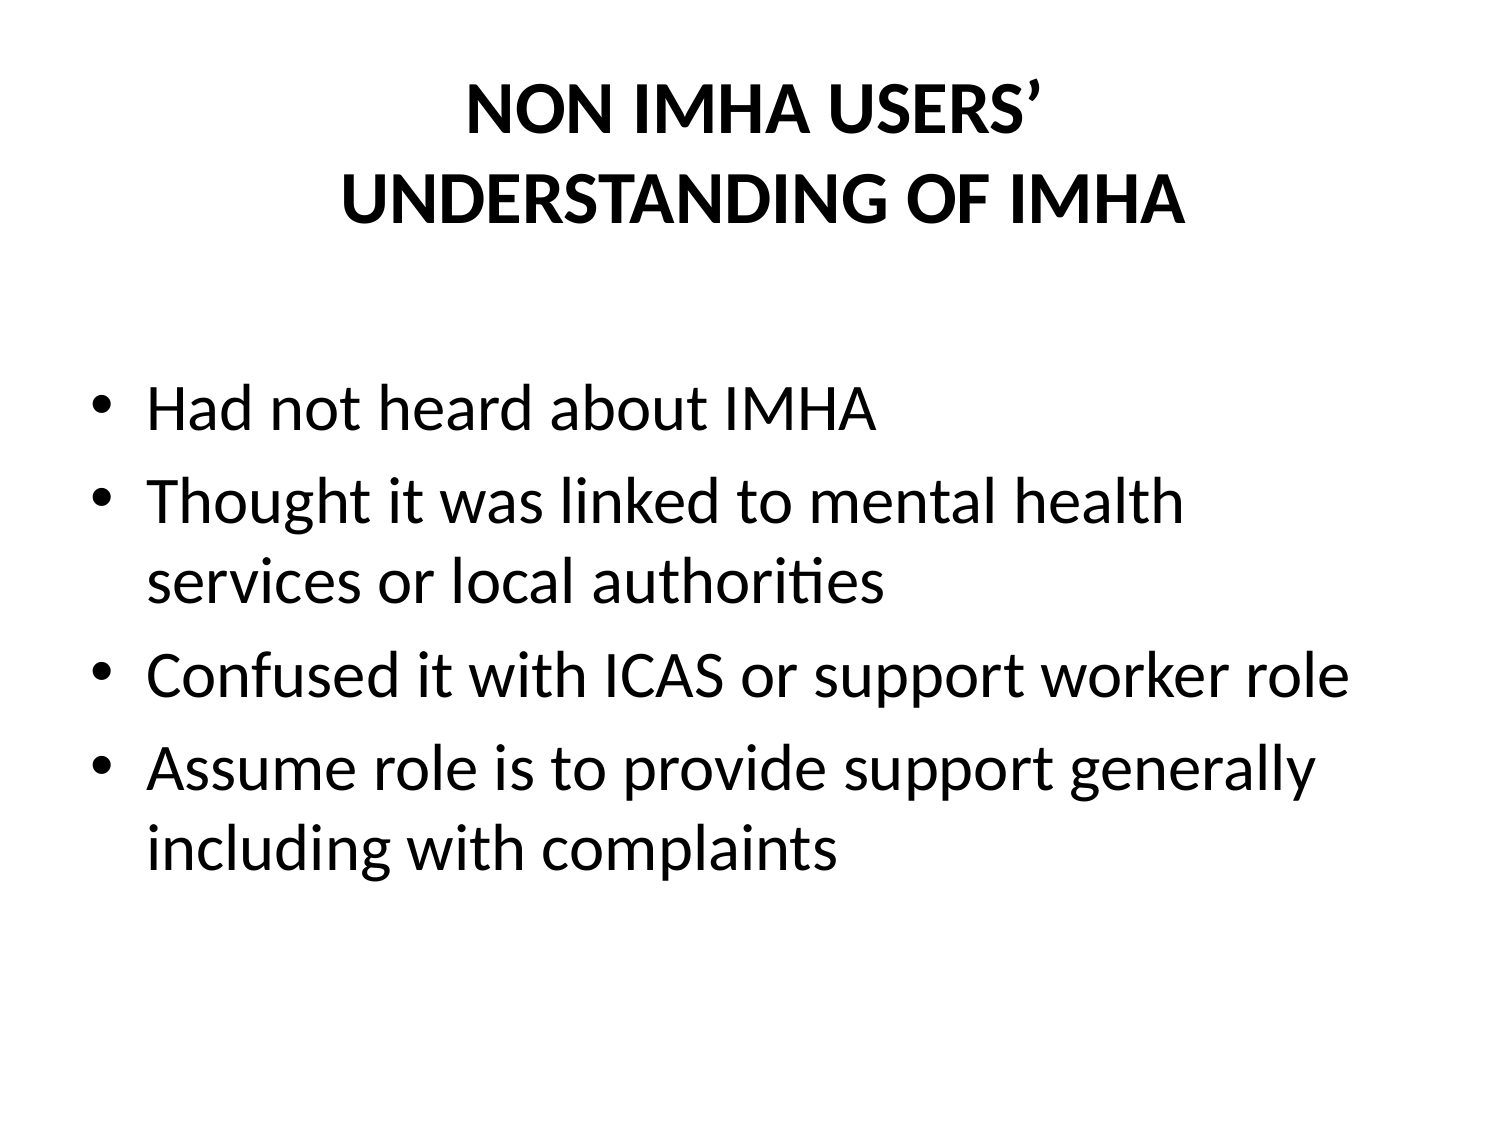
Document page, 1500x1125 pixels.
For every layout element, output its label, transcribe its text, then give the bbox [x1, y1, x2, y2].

list Had not heard about IMHA Thought it was linked to mental health services or local authorities Confused it with ICAS or support worker role Assume role is to provide support generally including with complaints [75, 262, 1425, 1005]
title Non IMHA Users’ Understanding of IMHA [88, 54, 1439, 243]
